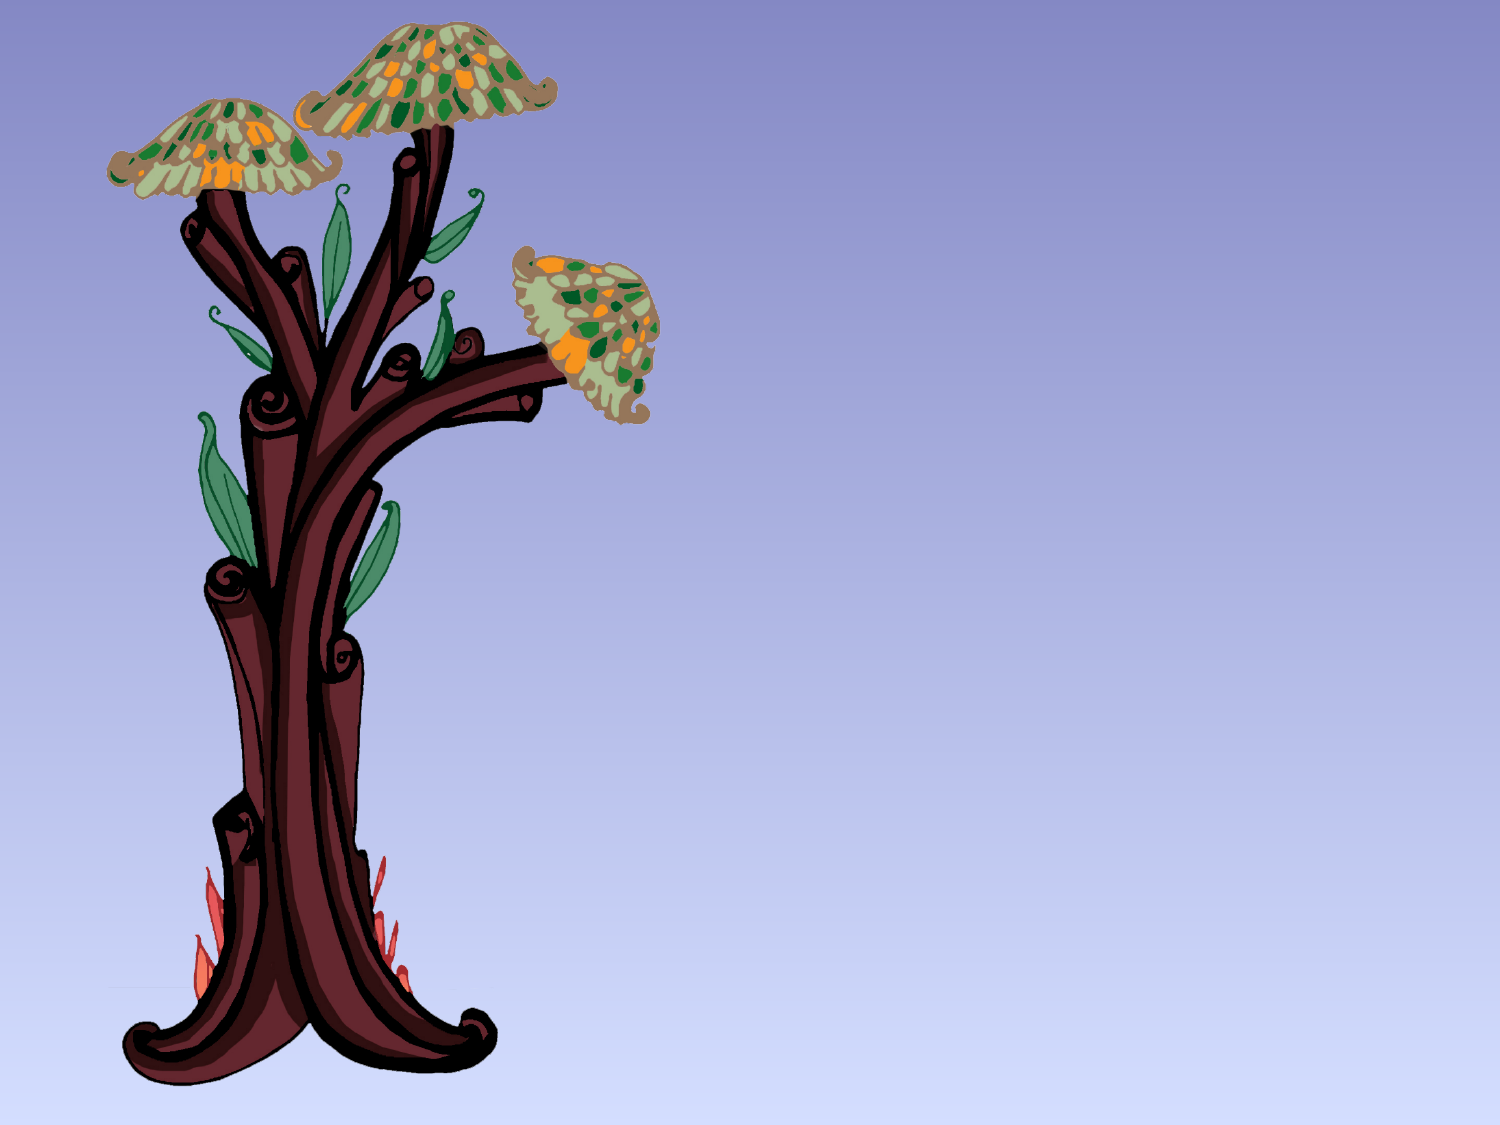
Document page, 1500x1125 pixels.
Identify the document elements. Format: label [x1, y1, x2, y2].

picture [100, 0, 667, 1106]
